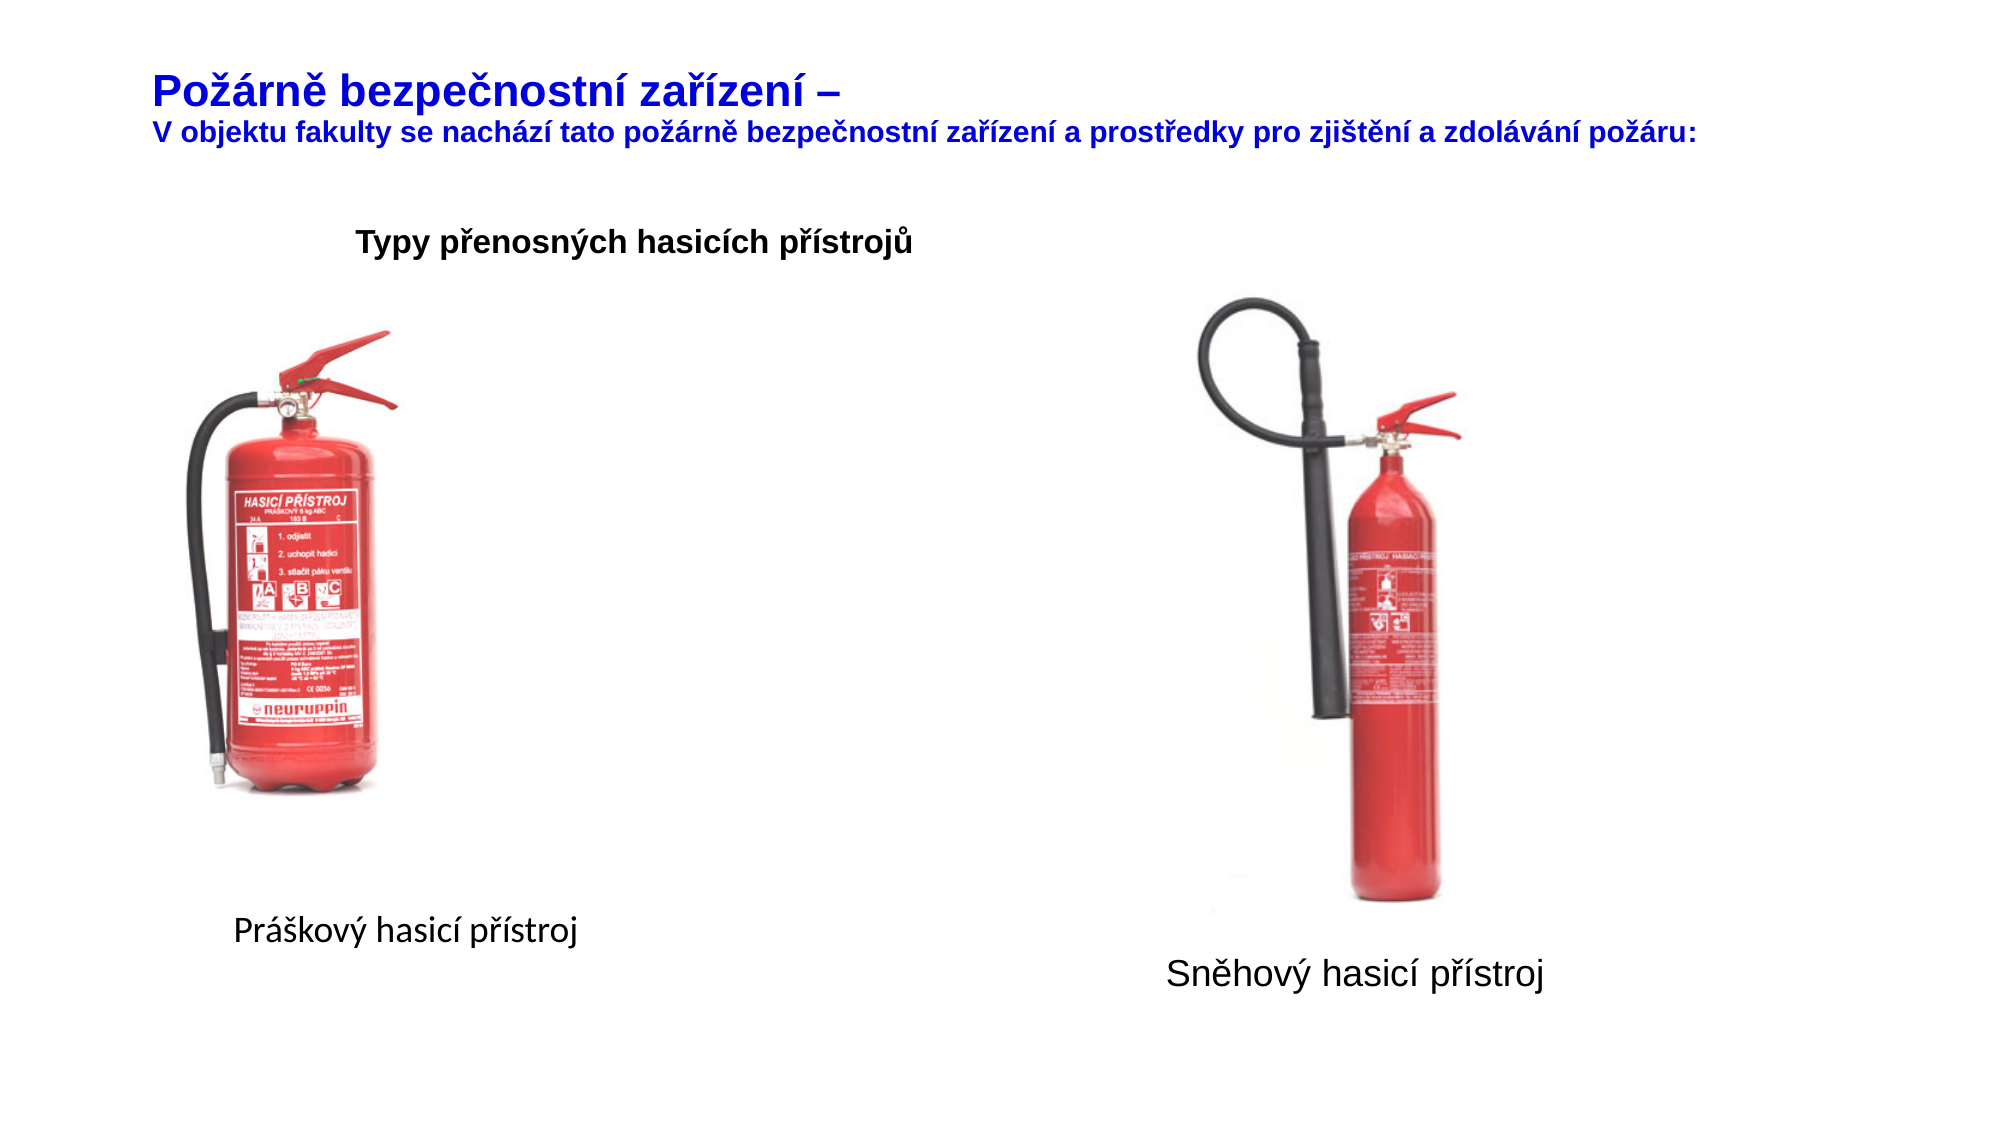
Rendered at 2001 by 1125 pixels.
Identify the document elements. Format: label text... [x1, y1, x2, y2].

text_box Sněhový hasicí přístroj [1077, 941, 1633, 1002]
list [1180, 265, 1493, 925]
text_box Práškový hasicí přístroj [70, 897, 742, 958]
title Požárně bezpečnostní zařízení – V objektu fakulty se nachází tato požárně bezpečnostní zařízení a prostředky pro zjištění a zdolávání požáru: [137, 59, 1863, 158]
text_box Typy přenosných hasicích přístrojů [266, 212, 1062, 268]
picture [176, 314, 416, 819]
